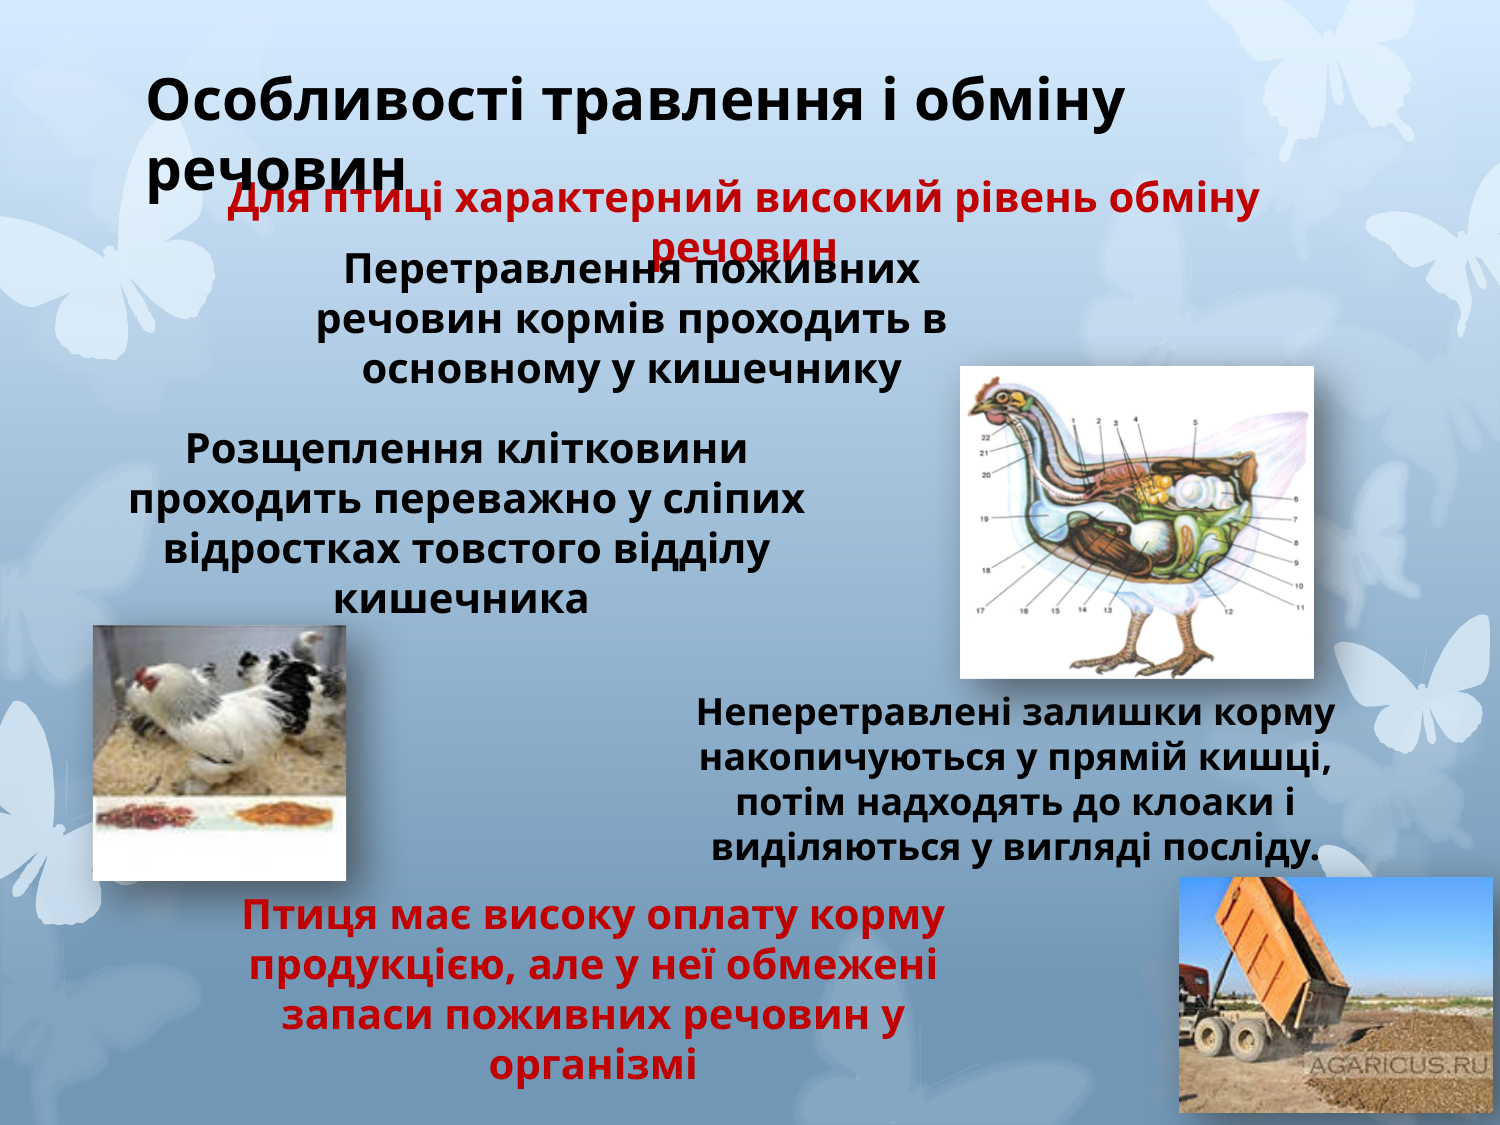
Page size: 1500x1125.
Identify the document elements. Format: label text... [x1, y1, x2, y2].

picture [959, 365, 1316, 681]
text_box Перетравлення поживних речовин кормів проходить в основному у кишечнику [273, 234, 991, 399]
text_box Для птиці характерний високий рівень обміну речовин [129, 163, 1359, 278]
text_box Особливості травлення і обміну речовин [131, 54, 1372, 210]
text_box Птиця має високу оплату корму продукцією, але у неї обмежені запаси поживних речовин у організмі [218, 880, 969, 1096]
picture [92, 624, 347, 881]
text_box Неперетравлені залишки корму накопичуються у прямій кишці, потім надходять до клоаки і виділяються у вигляді посліду. [631, 680, 1400, 876]
picture [1179, 877, 1493, 1113]
text_box Розщеплення клітковини проходить переважно у сліпих відростках товстого відділу кишечника [91, 414, 842, 630]
